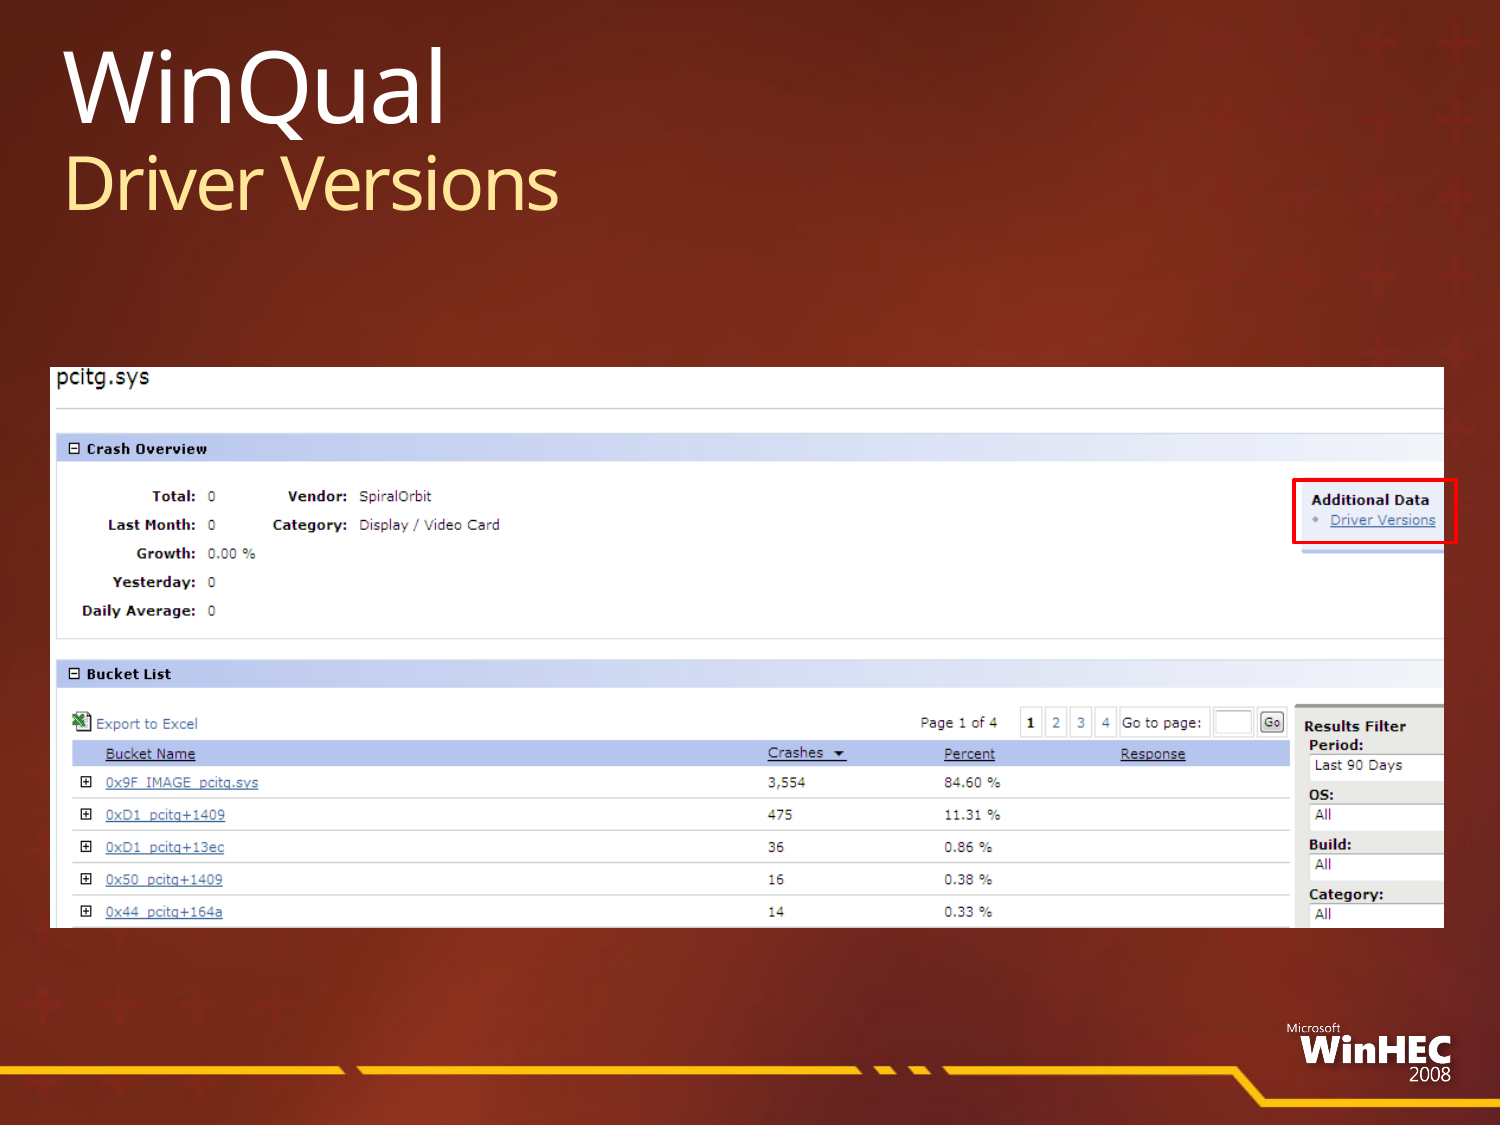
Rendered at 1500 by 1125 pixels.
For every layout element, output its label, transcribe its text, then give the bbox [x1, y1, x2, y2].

picture [0, 0, 1500, 1125]
title WinQual Driver Versions [62, 37, 1438, 229]
